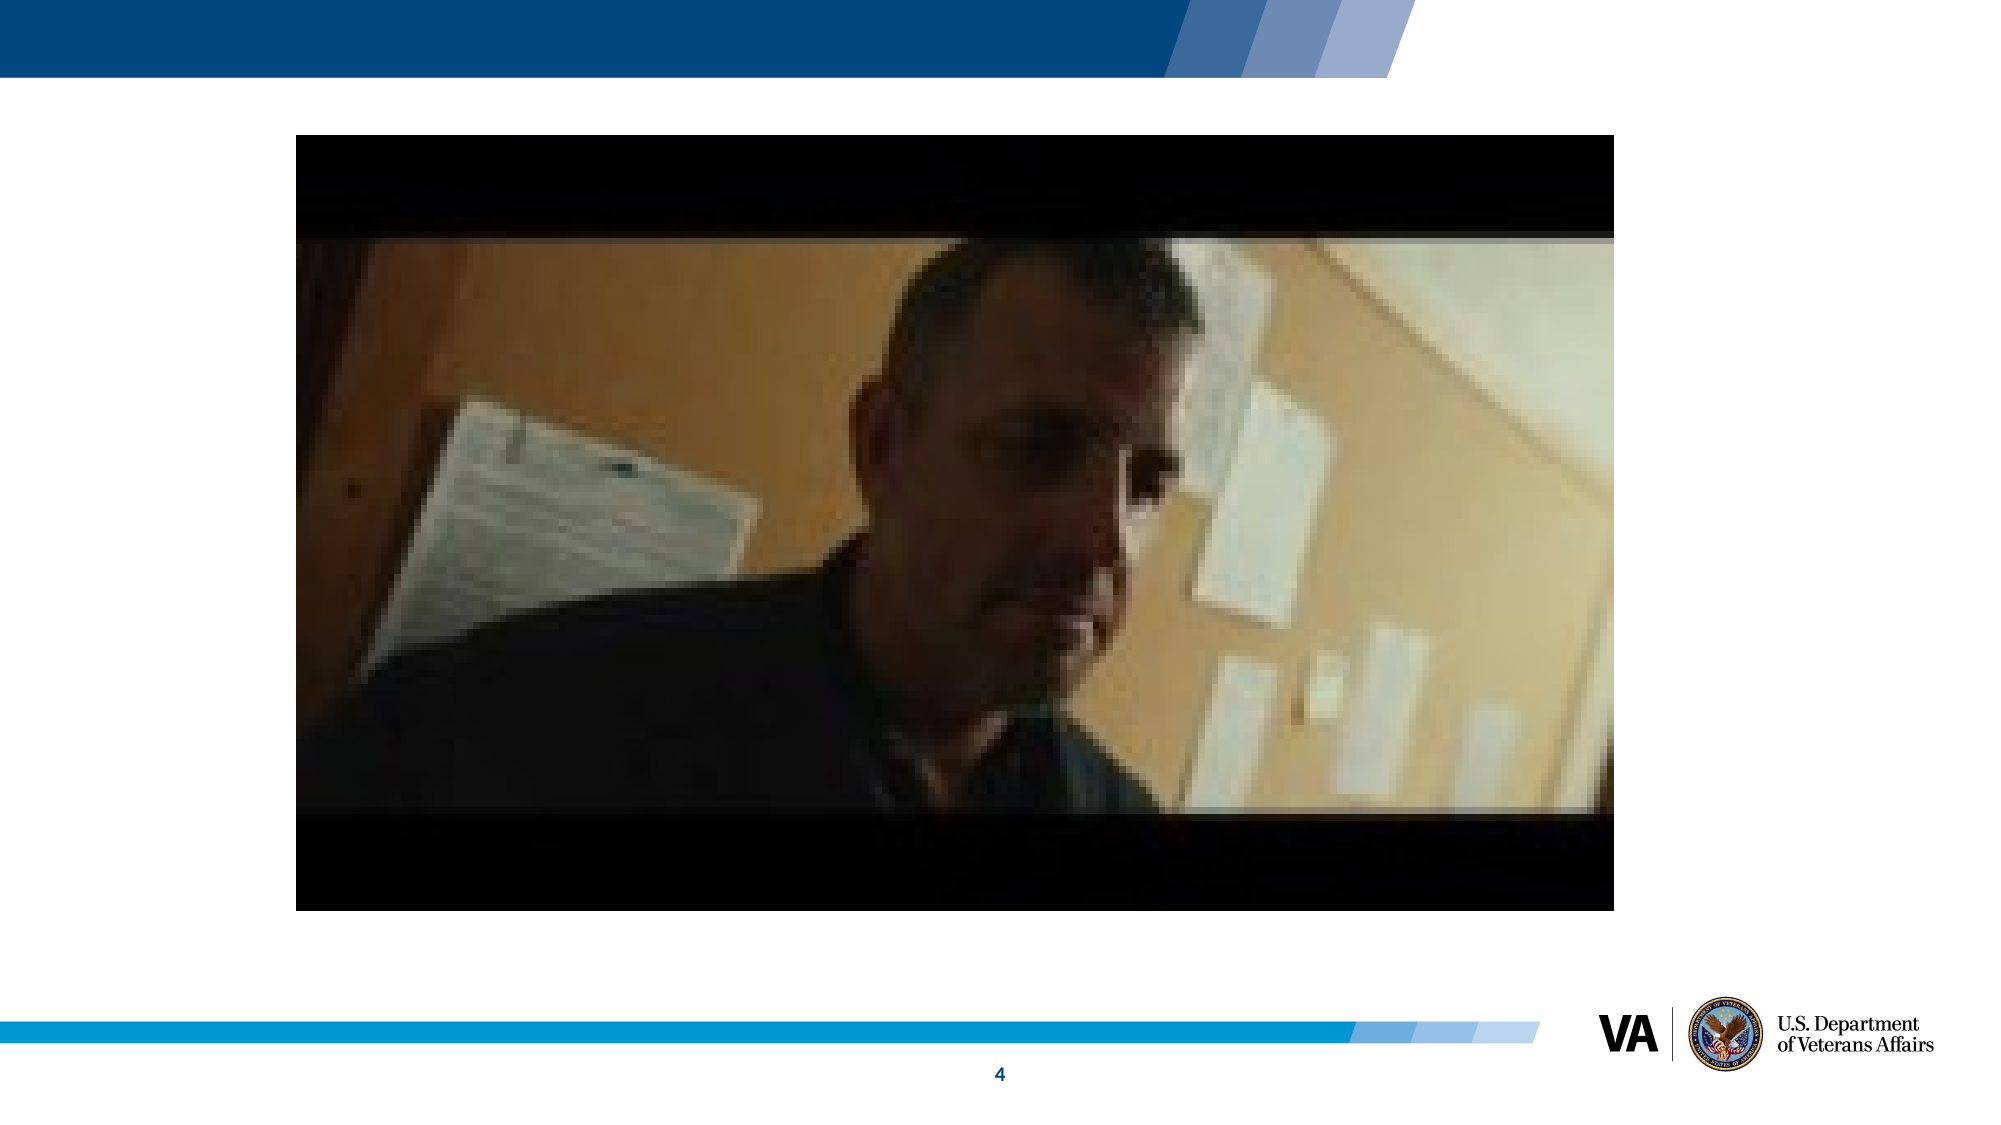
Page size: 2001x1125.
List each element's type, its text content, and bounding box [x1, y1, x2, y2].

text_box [295, 134, 1614, 911]
picture [0, 0, 2001, 1125]
slide_number 4 [774, 1042, 1225, 1103]
